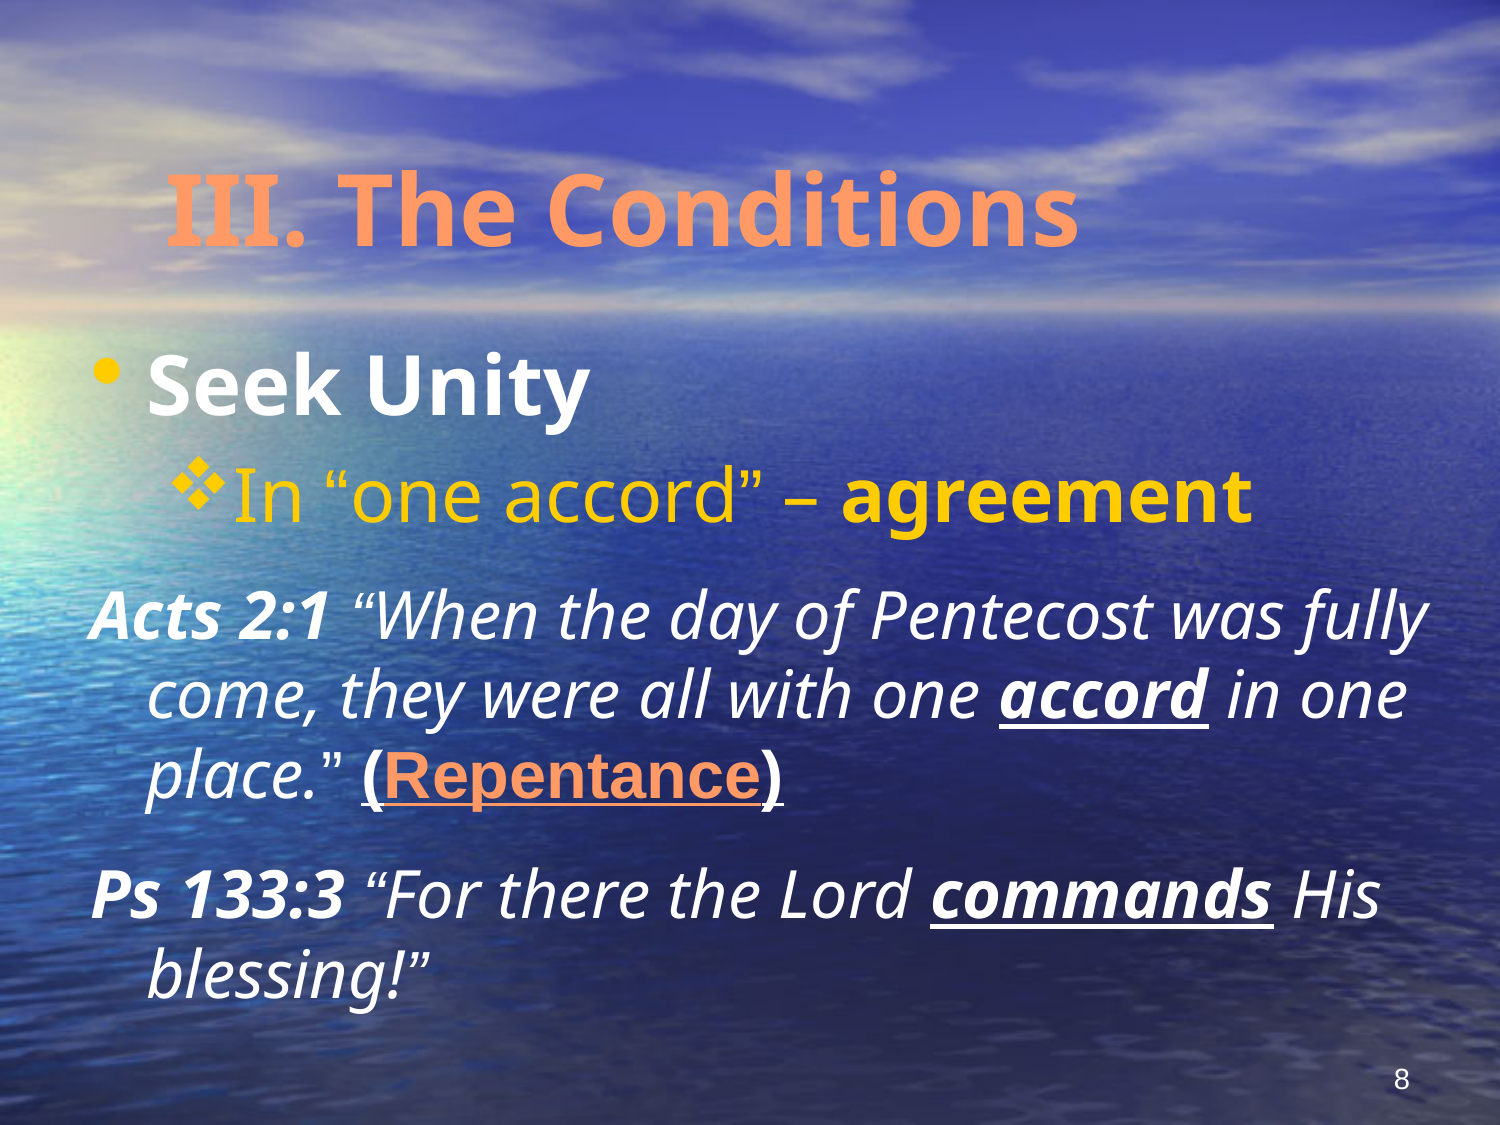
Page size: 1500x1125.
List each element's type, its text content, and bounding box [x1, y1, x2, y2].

slide_number 8 [1074, 1063, 1425, 1103]
picture [0, 0, 1500, 1125]
title III. The Conditions [150, 112, 1463, 300]
list Seek Unity In “one accord” – agreement Acts 2:1 “When the day of Pentecost was fully come, they were all with one accord in one place.” (Repentance) Ps 133:3 “For there the Lord commands His blessing!” [75, 324, 1463, 1063]
